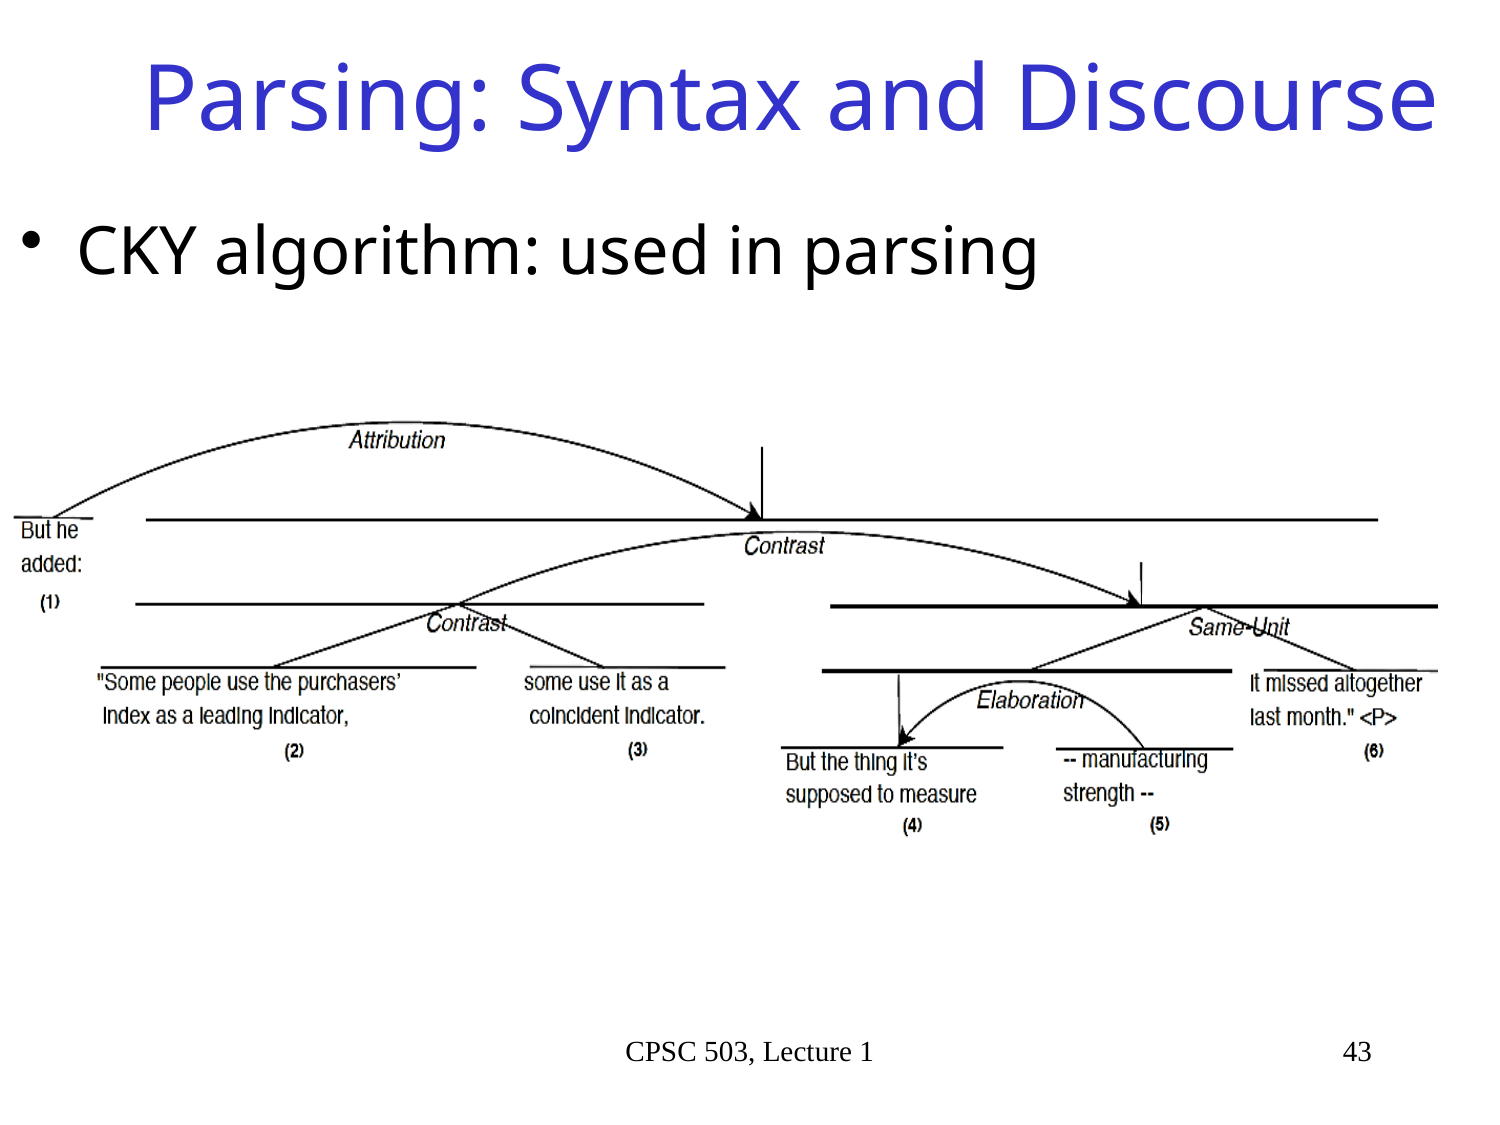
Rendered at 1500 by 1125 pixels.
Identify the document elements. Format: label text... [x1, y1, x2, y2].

slide_number 43 [1074, 1024, 1388, 1101]
footer CPSC 503, Lecture 1 [512, 1024, 988, 1101]
picture [0, 374, 1438, 888]
text_box CKY algorithm: used in parsing [4, 200, 1500, 400]
title Parsing: Syntax and Discourse [3, 0, 1500, 188]
